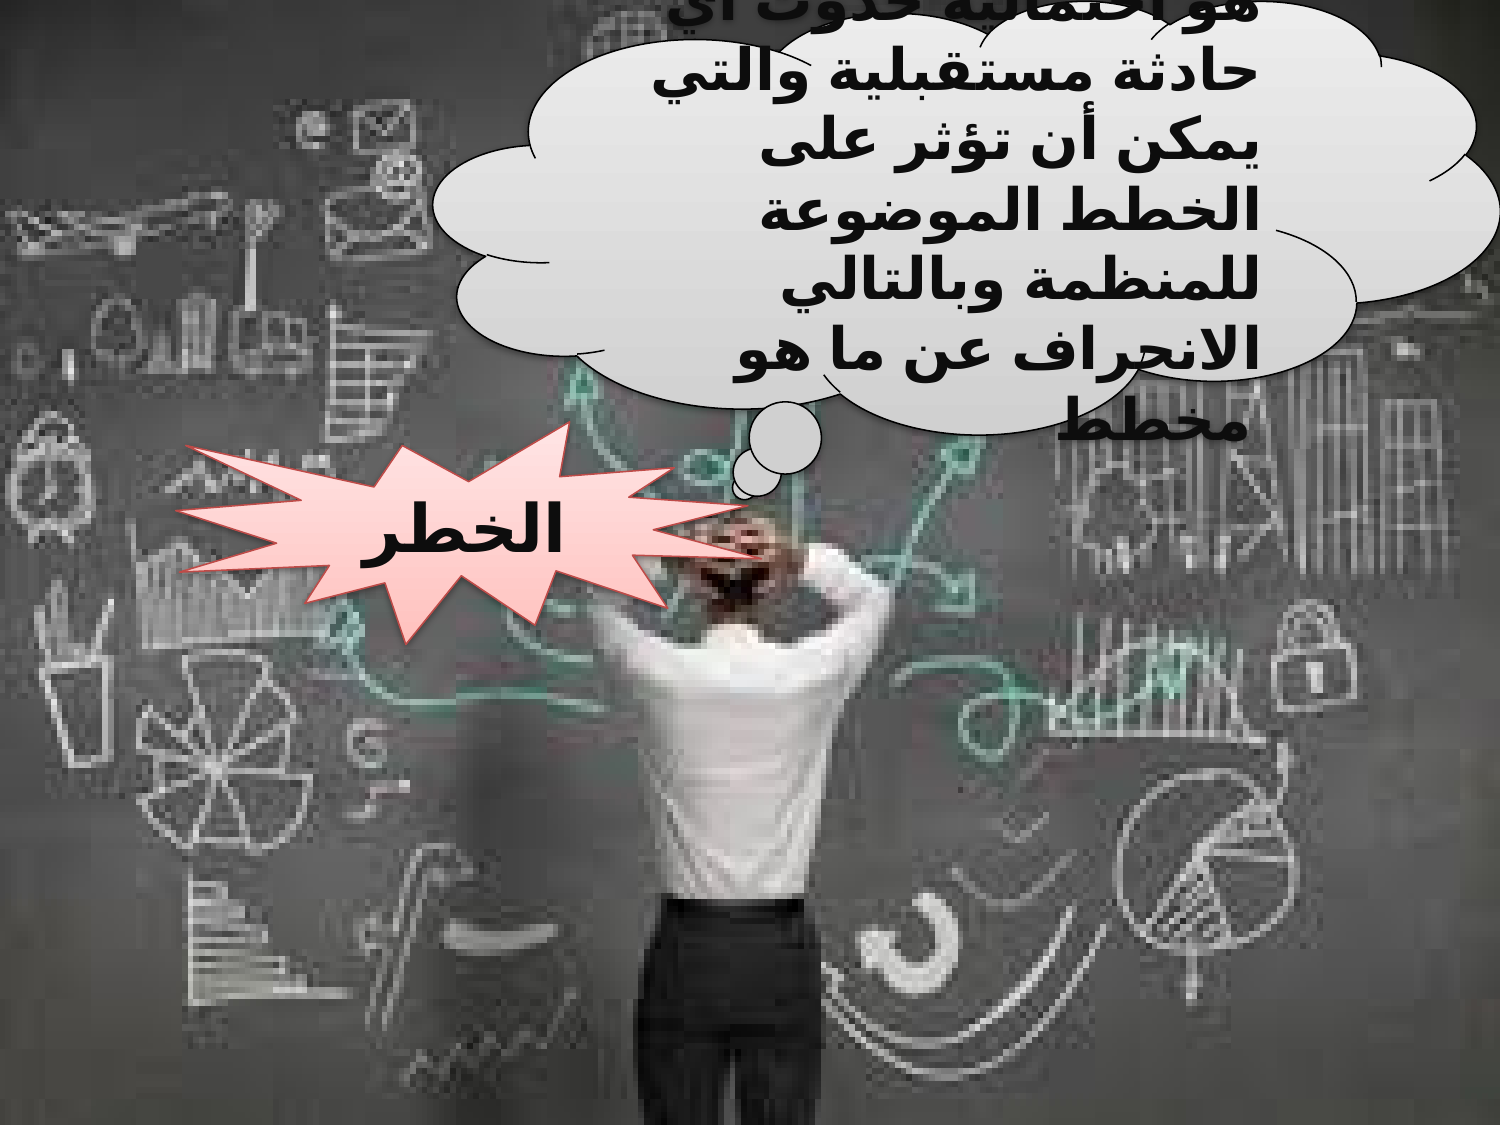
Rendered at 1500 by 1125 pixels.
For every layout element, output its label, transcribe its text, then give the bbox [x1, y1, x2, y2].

text_box هو احتمالية حدوث أي حادثة مستقبلية والتي يمكن أن تؤثر على الخطط الموضوعة للمنظمة وبالتالي الانحراف عن ما هو مخطط [431, 0, 1500, 501]
list [0, 0, 1500, 1125]
text_box الخطر [174, 421, 763, 646]
